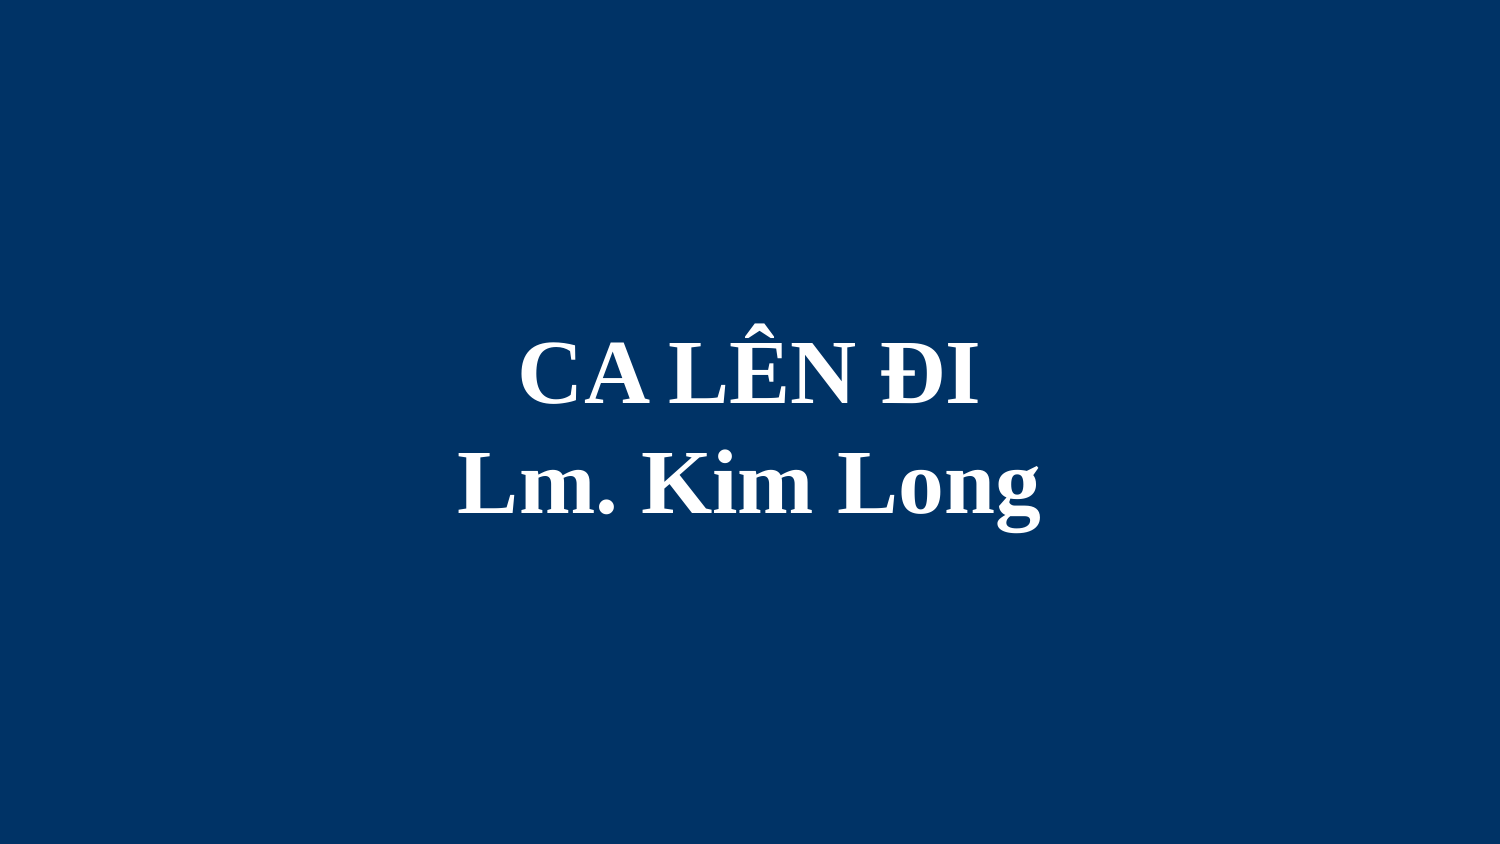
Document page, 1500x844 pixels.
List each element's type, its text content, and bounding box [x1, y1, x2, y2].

title CA LÊN ĐI Lm. Kim Long [0, 0, 1500, 844]
